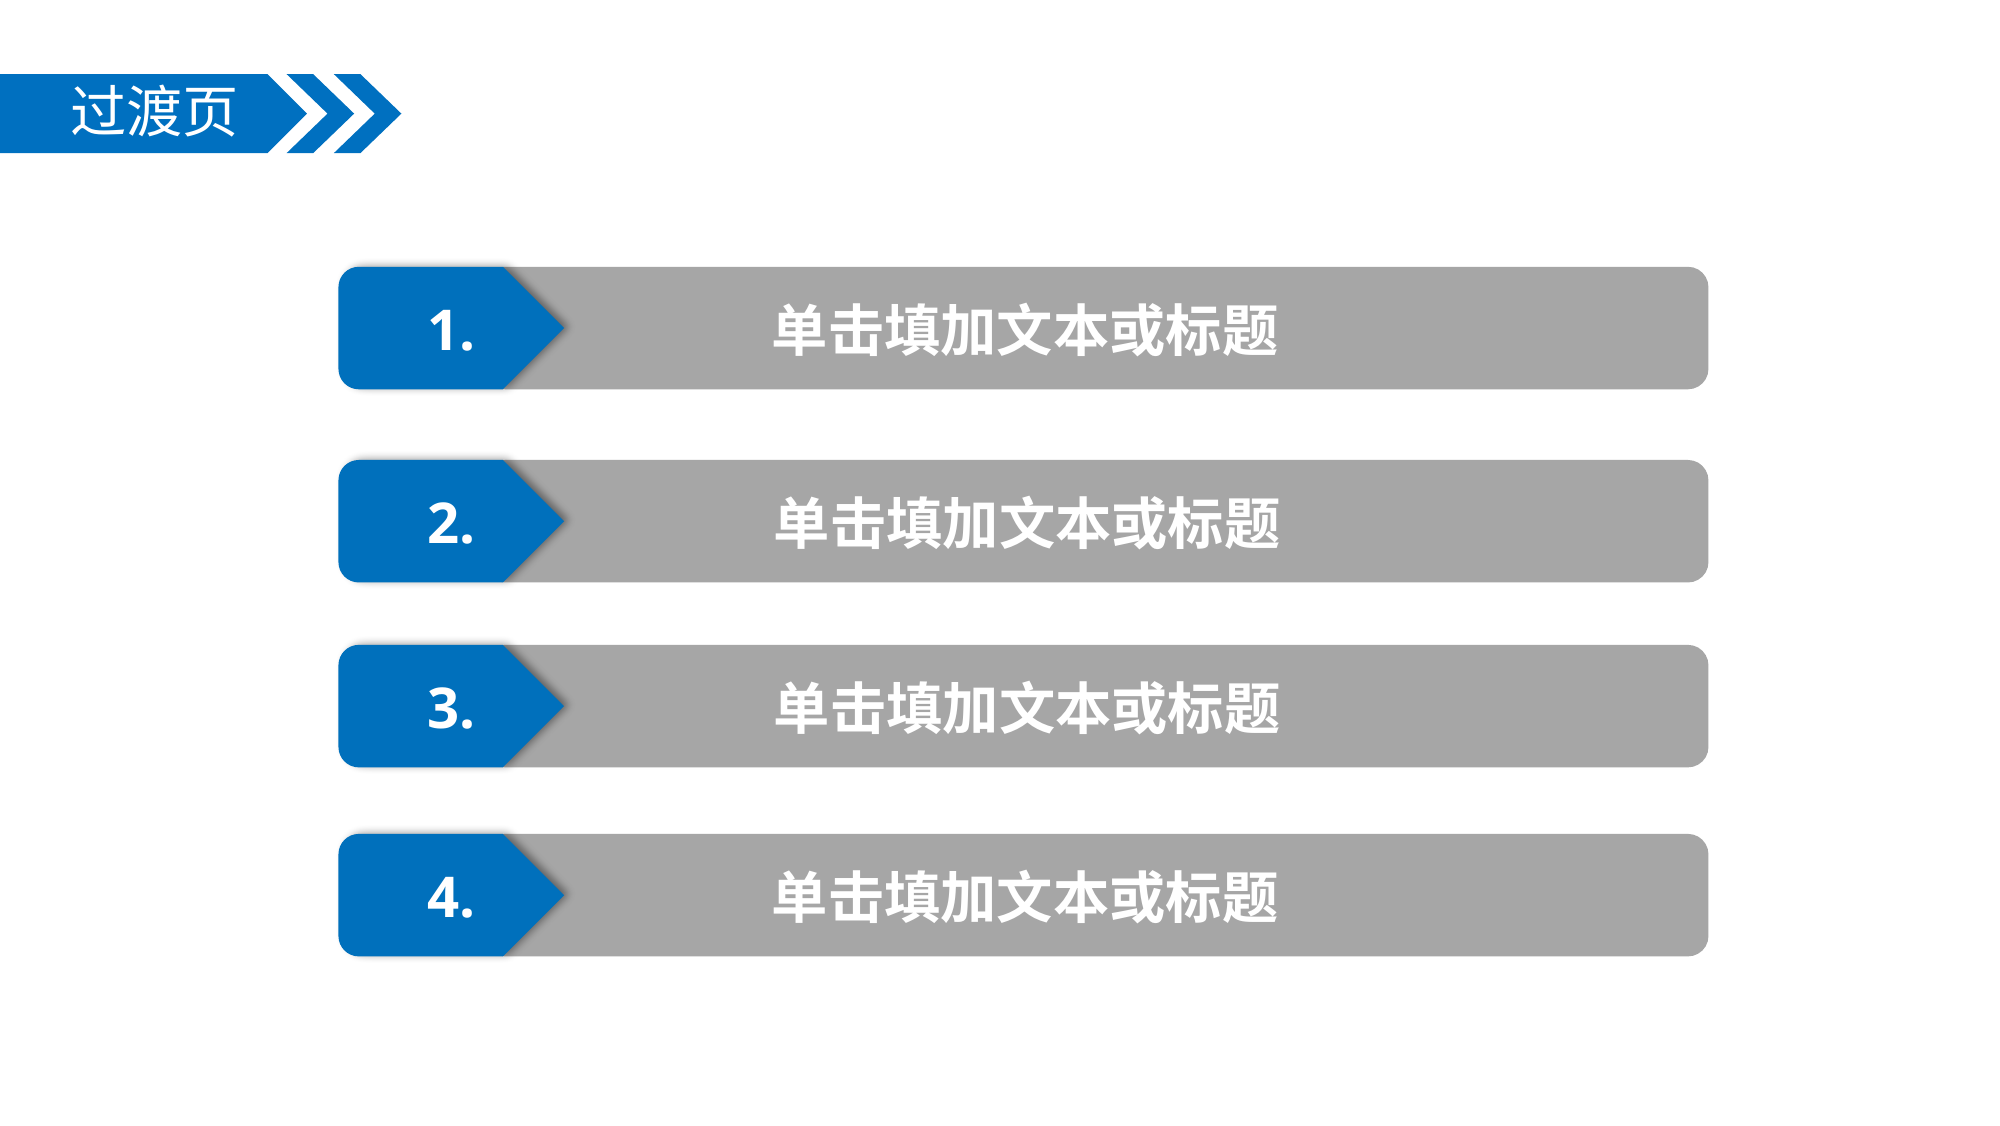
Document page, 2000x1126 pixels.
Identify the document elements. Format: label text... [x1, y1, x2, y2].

text_box 3. [336, 642, 504, 770]
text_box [338, 266, 1709, 390]
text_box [484, 644, 1709, 768]
text_box 2. [336, 457, 504, 585]
text_box 4. [336, 831, 504, 959]
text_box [484, 833, 1709, 957]
text_box [0, 72, 50, 156]
text_box 过渡页 [50, 66, 287, 161]
text_box [284, 72, 357, 156]
text_box [287, 90, 310, 137]
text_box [484, 459, 1709, 583]
text_box [332, 72, 404, 156]
